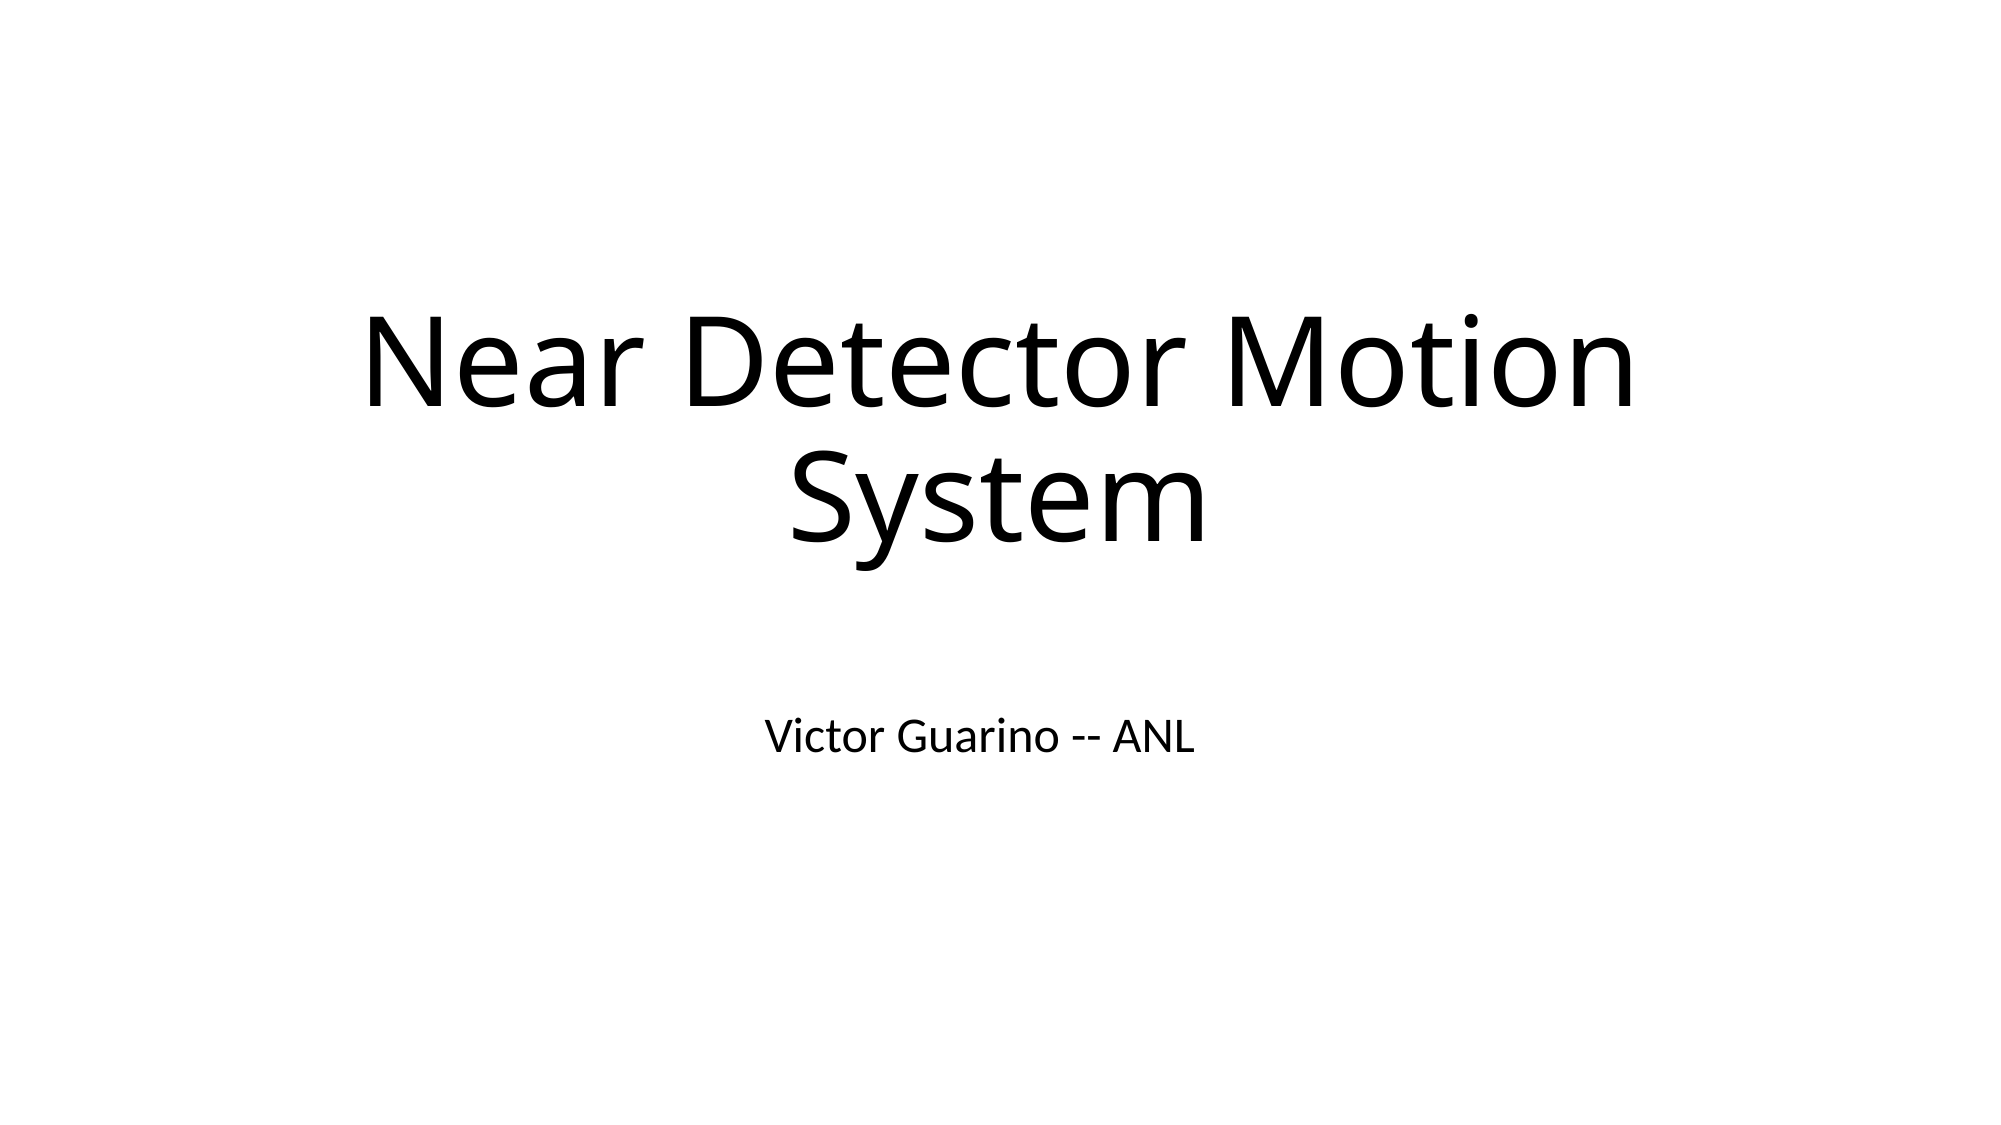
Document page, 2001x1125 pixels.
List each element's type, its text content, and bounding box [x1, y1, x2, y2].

title Near Detector Motion System [249, 184, 1750, 576]
subtitle Victor Guarino -- ANL [230, 702, 1730, 974]
